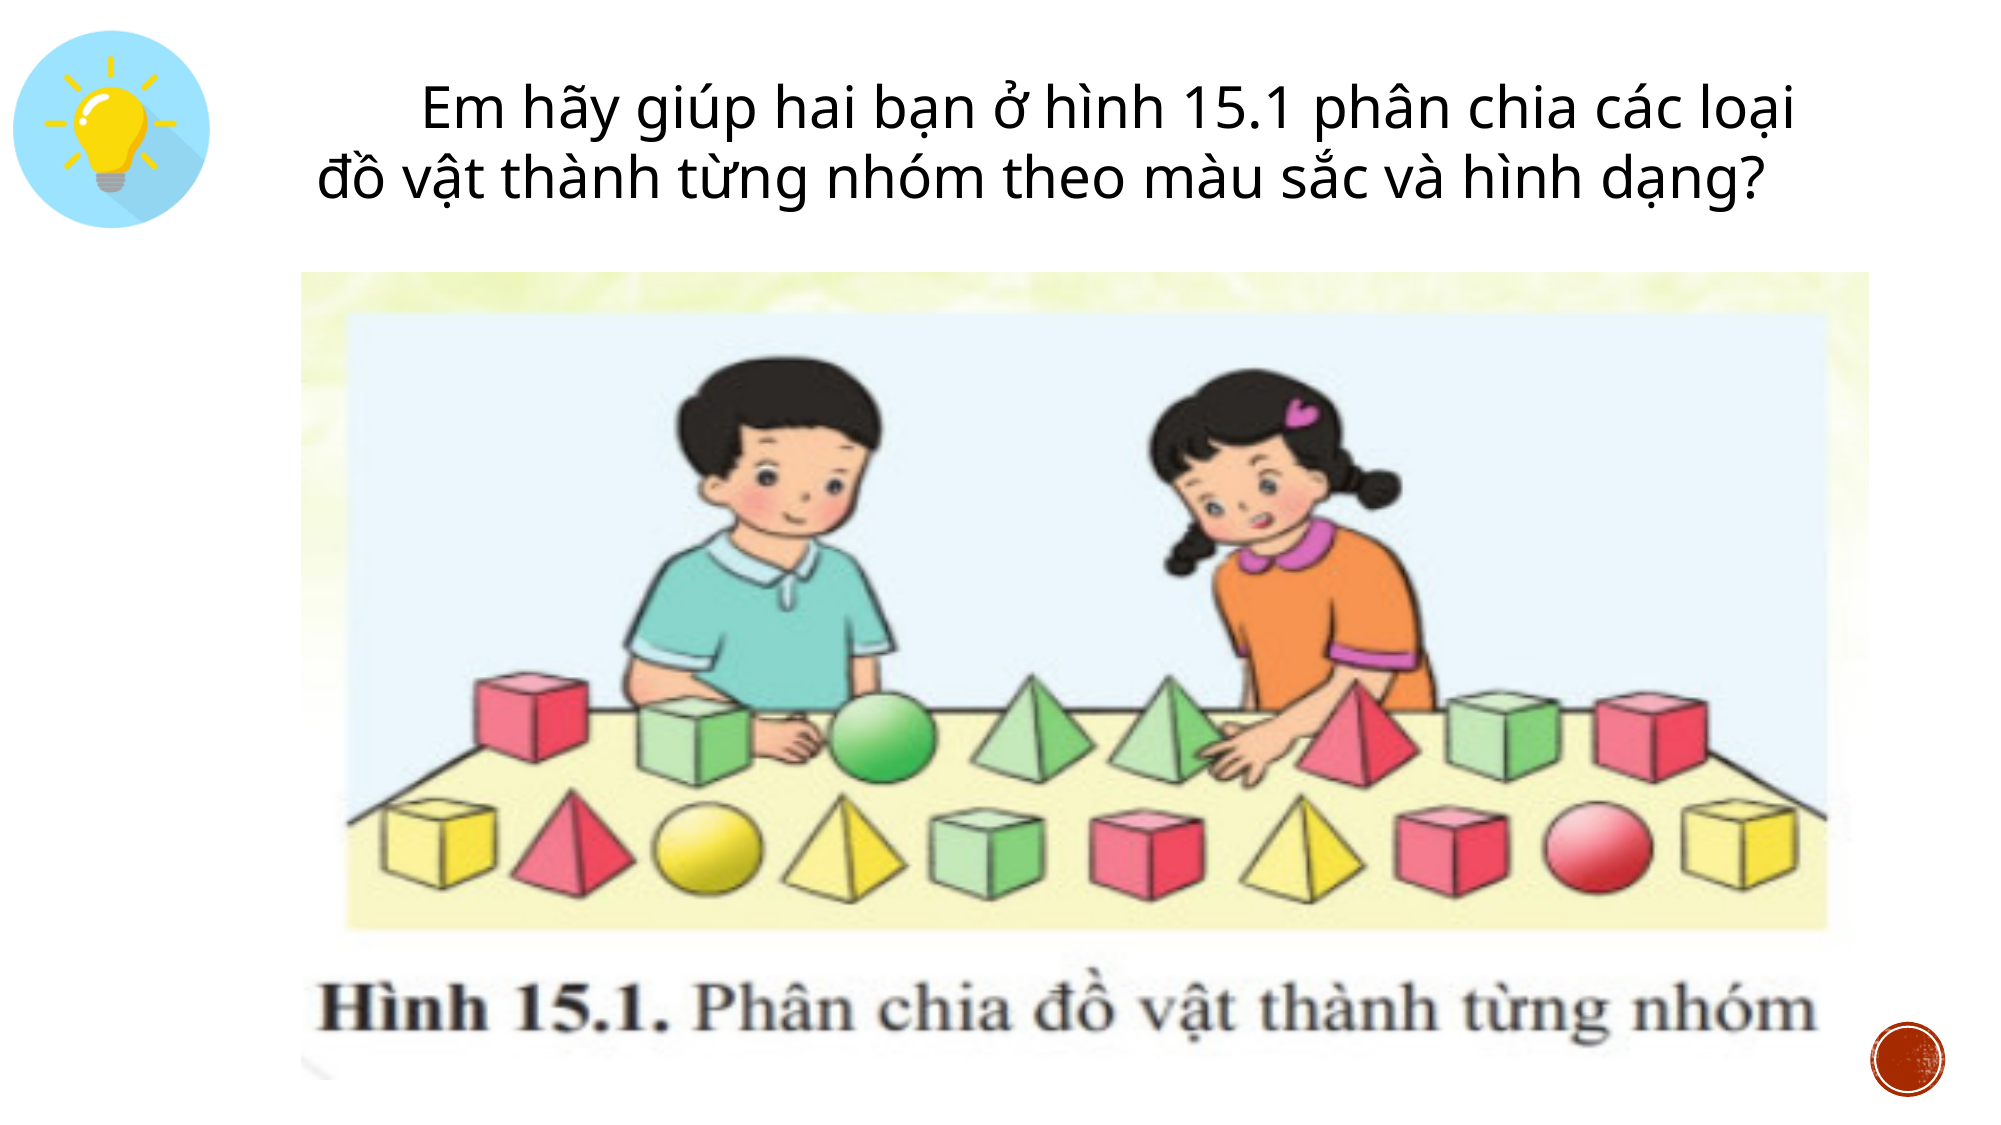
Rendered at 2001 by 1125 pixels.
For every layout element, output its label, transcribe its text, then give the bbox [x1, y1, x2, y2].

picture [0, 0, 238, 253]
text_box Em hãy giúp hai bạn ở hình 15.1 phân chia các loại đồ vật thành từng nhóm theo màu sắc và hình dạng? [301, 63, 1869, 218]
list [0, 3, 235, 250]
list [305, 277, 1866, 1076]
